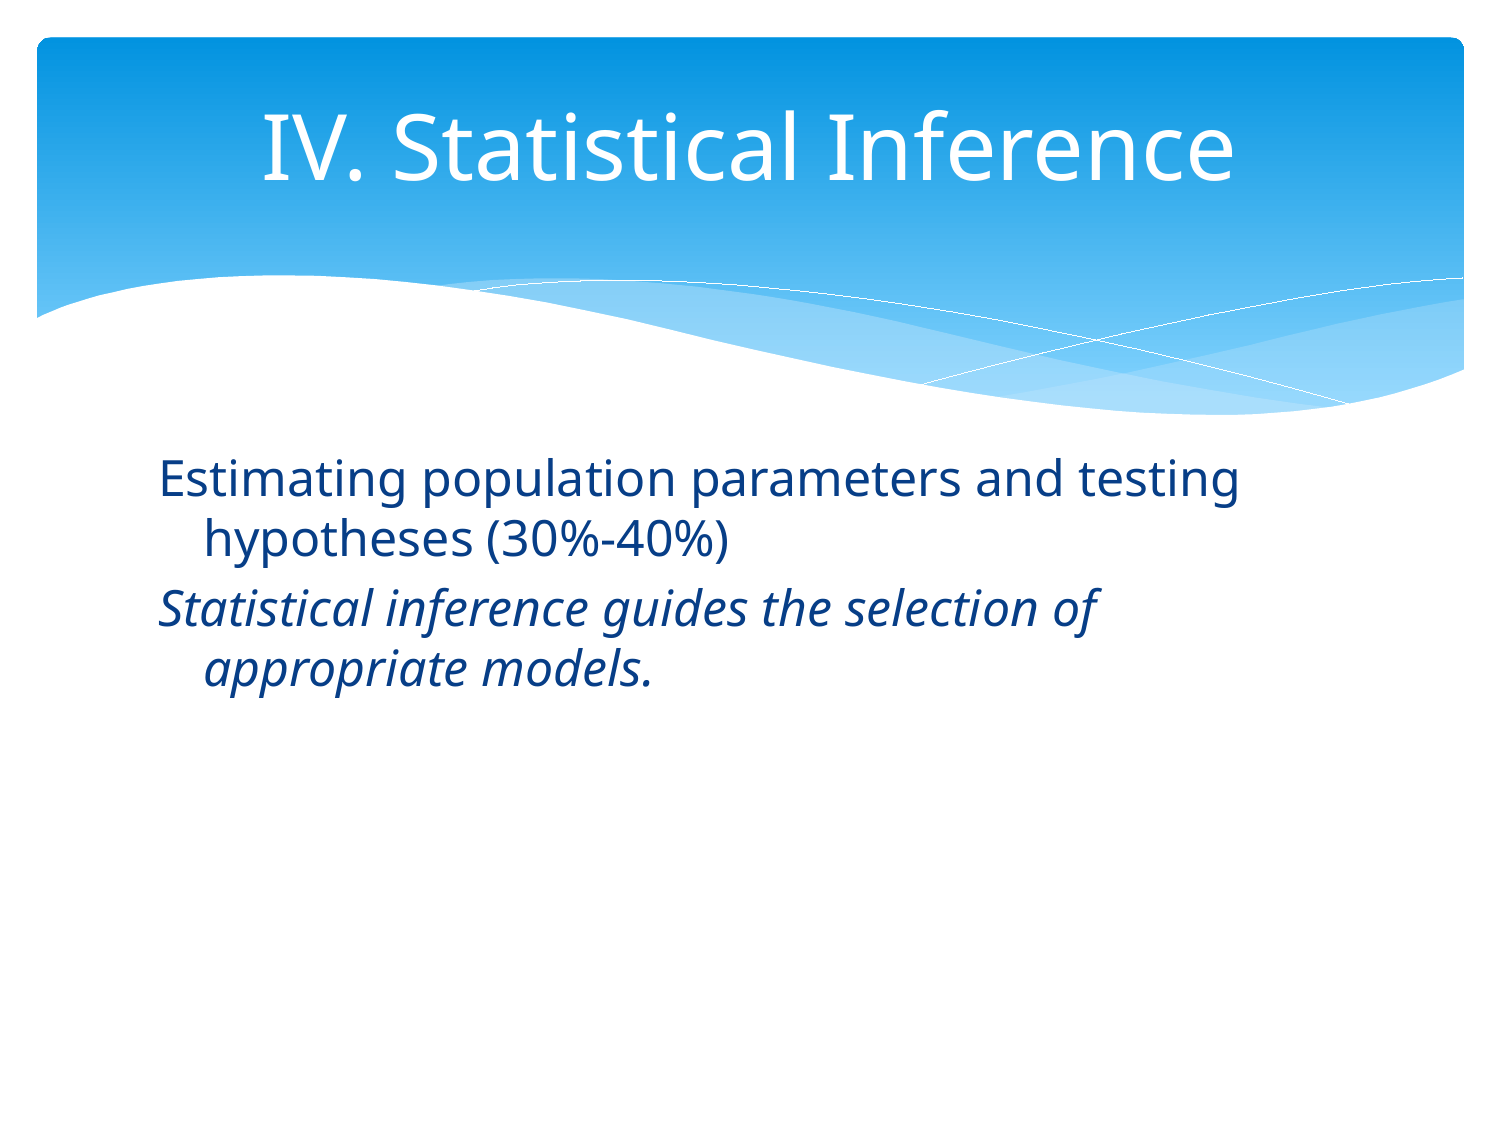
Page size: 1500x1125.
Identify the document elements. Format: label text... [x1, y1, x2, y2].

list Estimating population parameters and testing hypotheses (30%-40%) Statistical inference guides the selection of appropriate models. [143, 438, 1359, 1005]
title IV. Statistical Inference [75, 50, 1425, 238]
